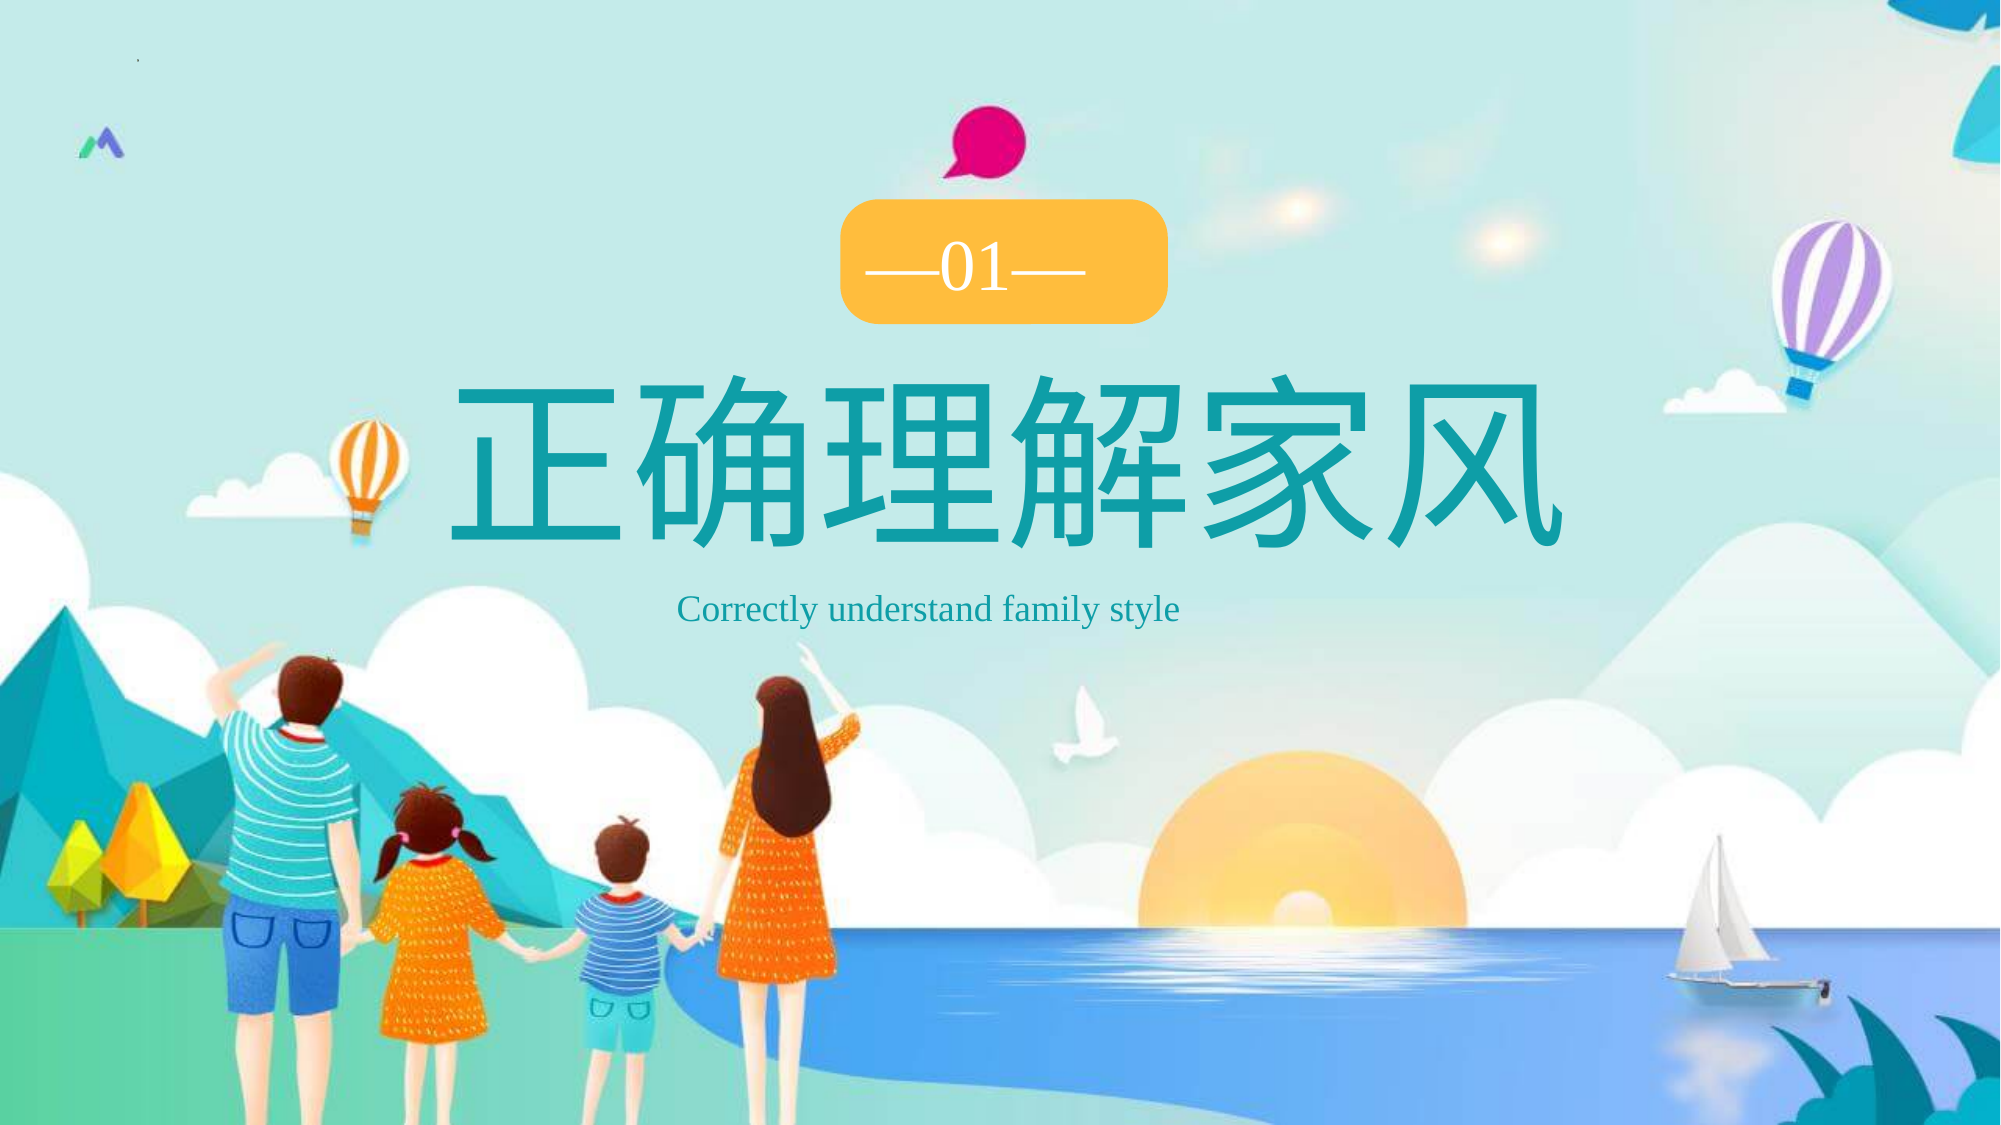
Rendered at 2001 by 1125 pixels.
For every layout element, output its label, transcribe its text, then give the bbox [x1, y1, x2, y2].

text_box —01— [840, 199, 1168, 325]
text_box Correctly understand family style [655, 569, 1401, 643]
picture [0, 0, 2001, 1125]
text_box 正确理解家风 [428, 339, 1583, 579]
